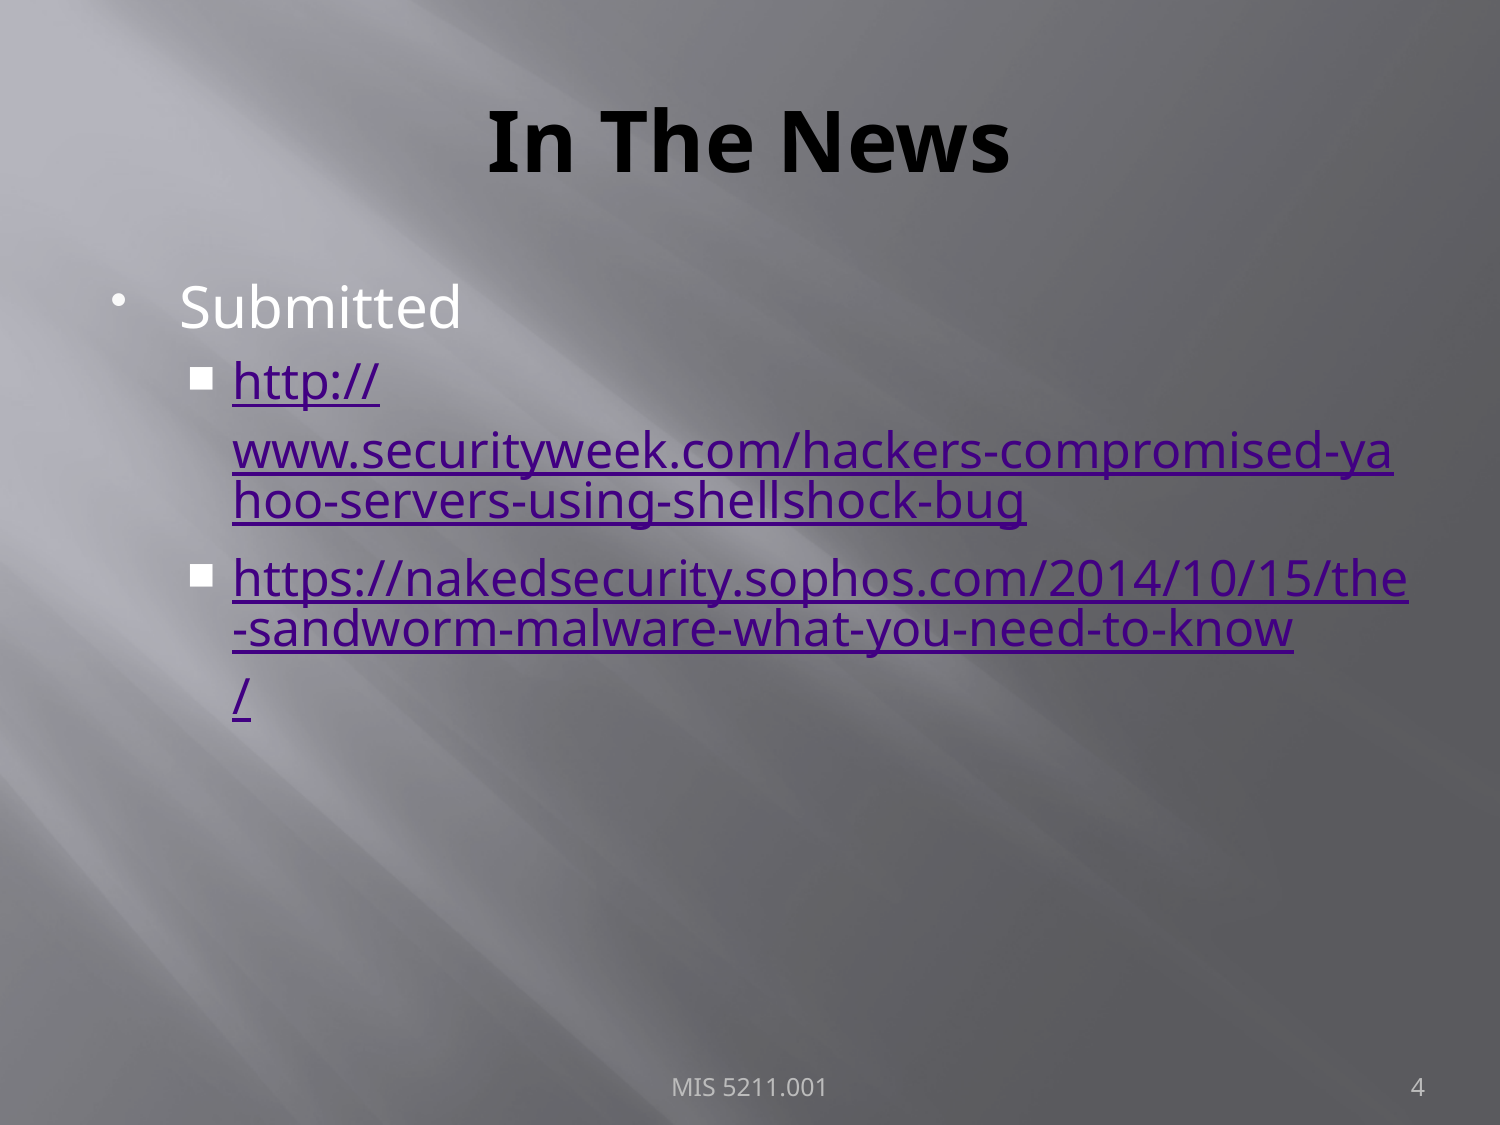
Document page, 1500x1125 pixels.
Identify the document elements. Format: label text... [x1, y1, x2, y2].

footer MIS 5211.001 [512, 1052, 988, 1113]
title In The News [75, 45, 1425, 233]
slide_number 4 [1299, 1052, 1425, 1113]
list Submitted http://www.securityweek.com/hackers-compromised-yahoo-servers-using-shellshock-bug https://nakedsecurity.sophos.com/2014/10/15/the-sandworm-malware-what-you-need-to-know/ [75, 262, 1425, 1035]
